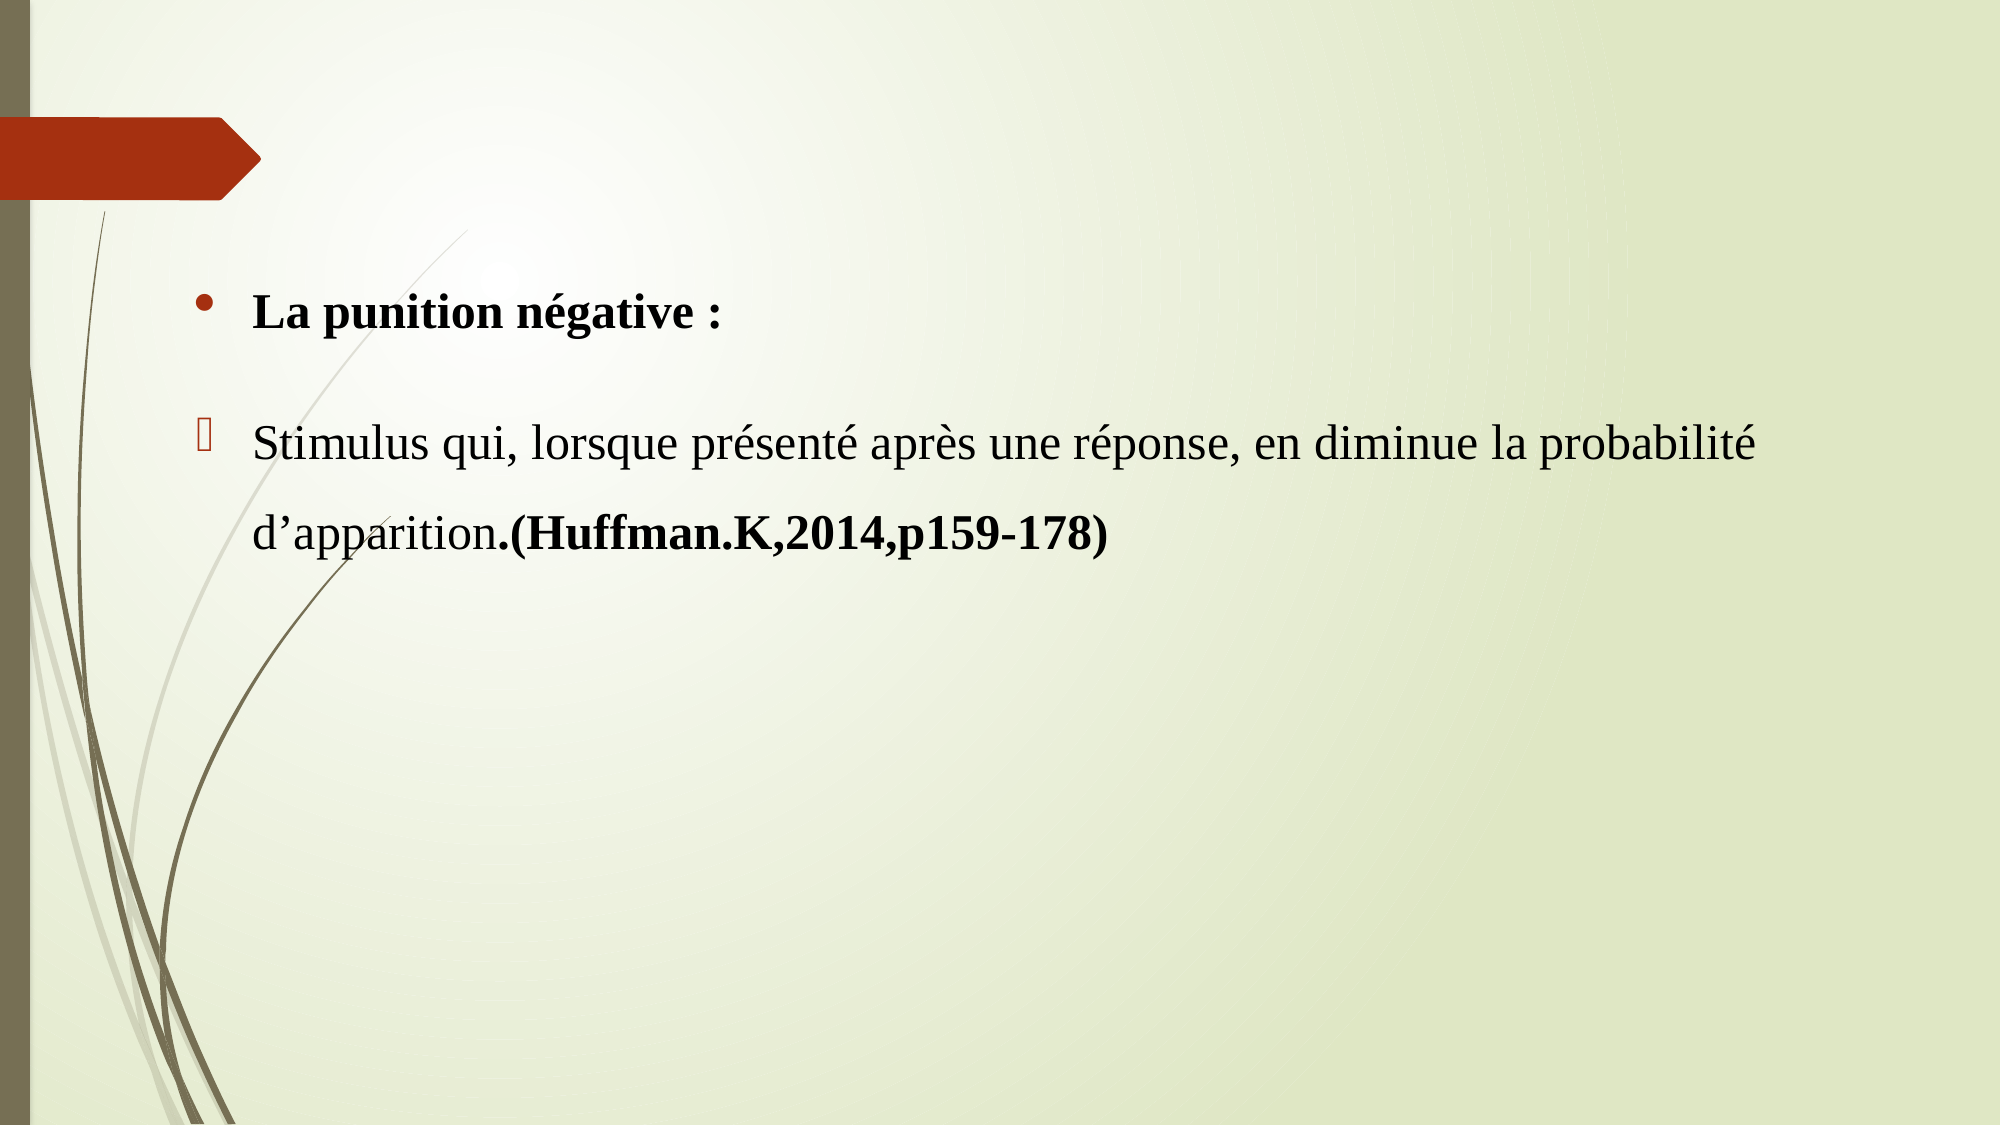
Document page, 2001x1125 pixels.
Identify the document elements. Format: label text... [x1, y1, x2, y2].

list La punition négative : Stimulus qui, lorsque présenté après une réponse, en diminue la probabilité d’apparition.(Huffman.K,2014,p159-178) [181, 240, 1888, 970]
